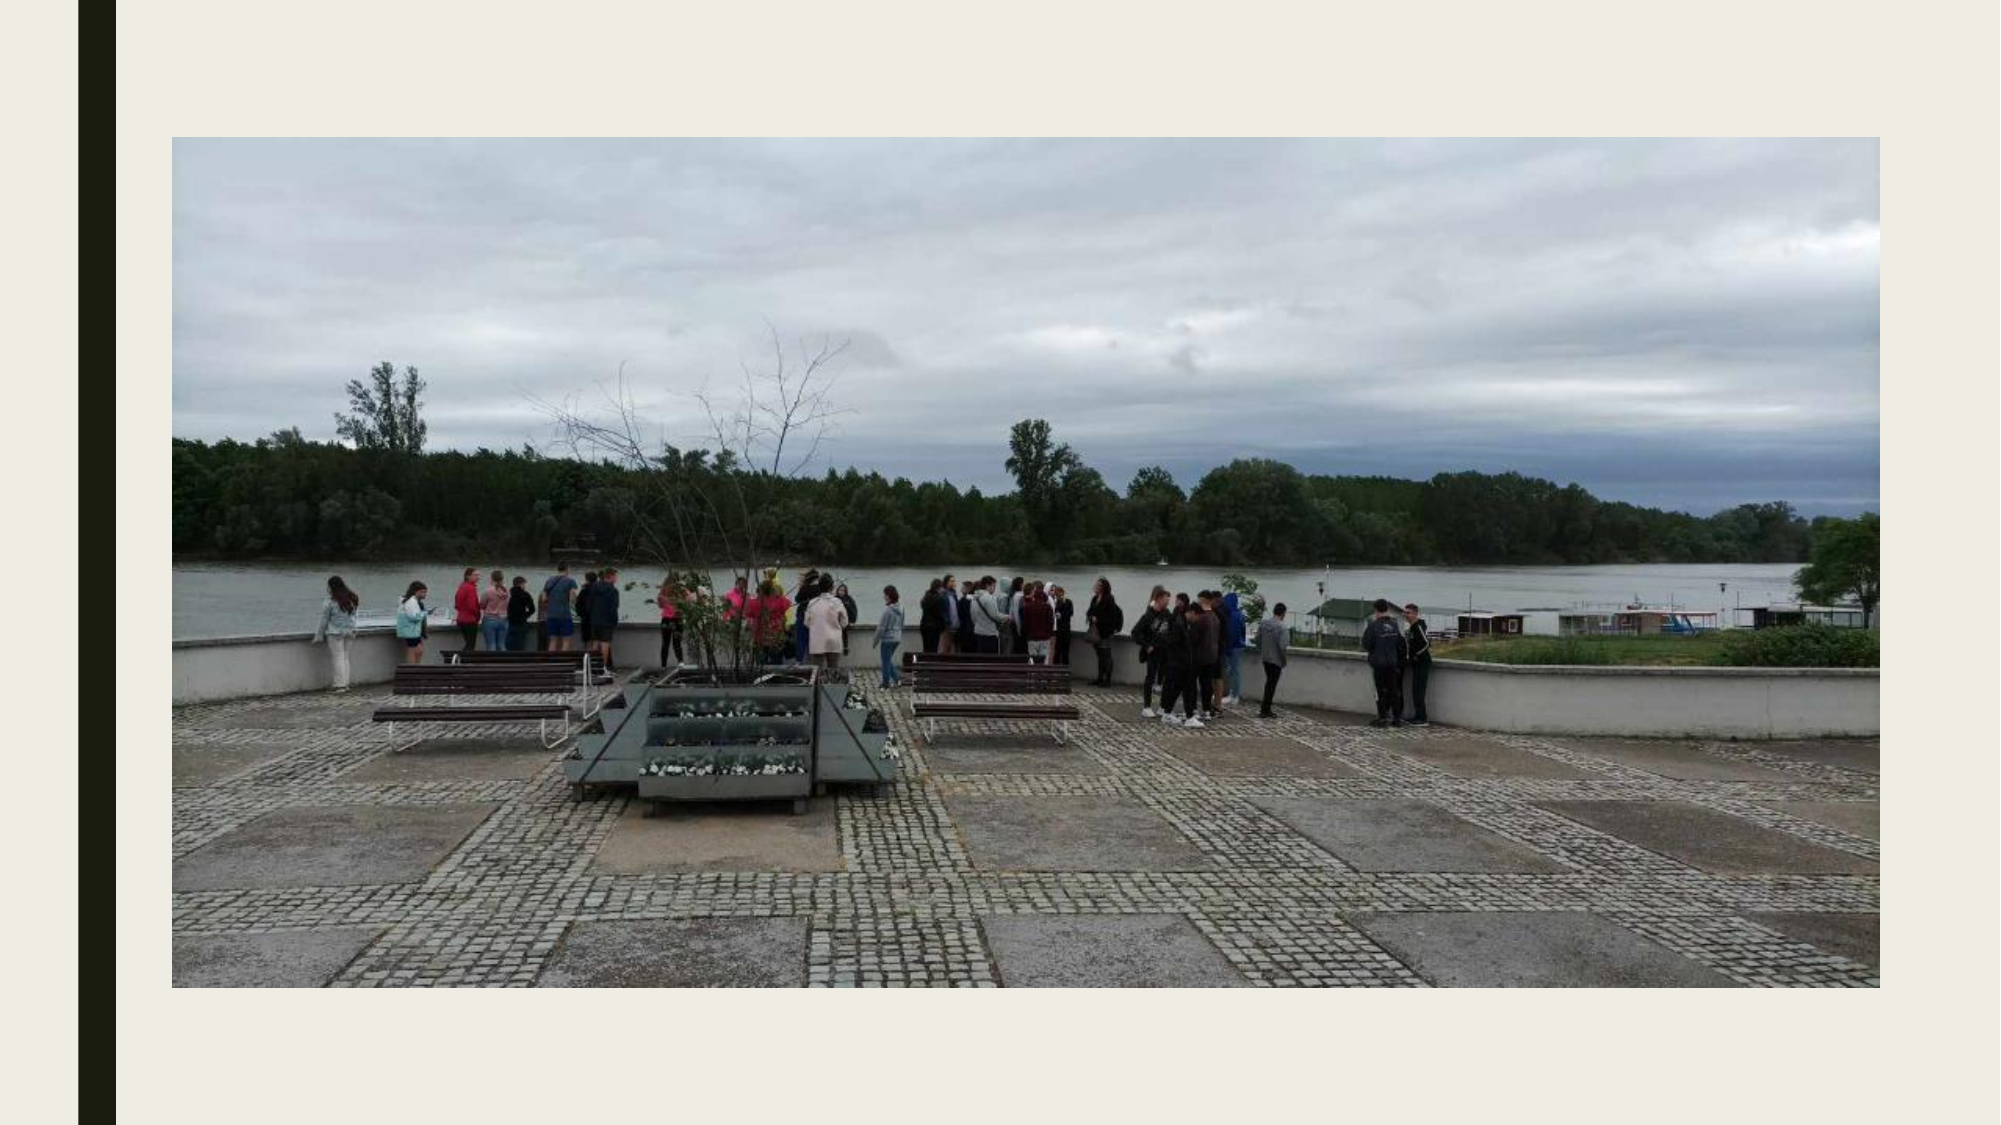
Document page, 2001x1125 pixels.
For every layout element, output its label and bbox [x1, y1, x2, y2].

picture [172, 137, 1880, 988]
